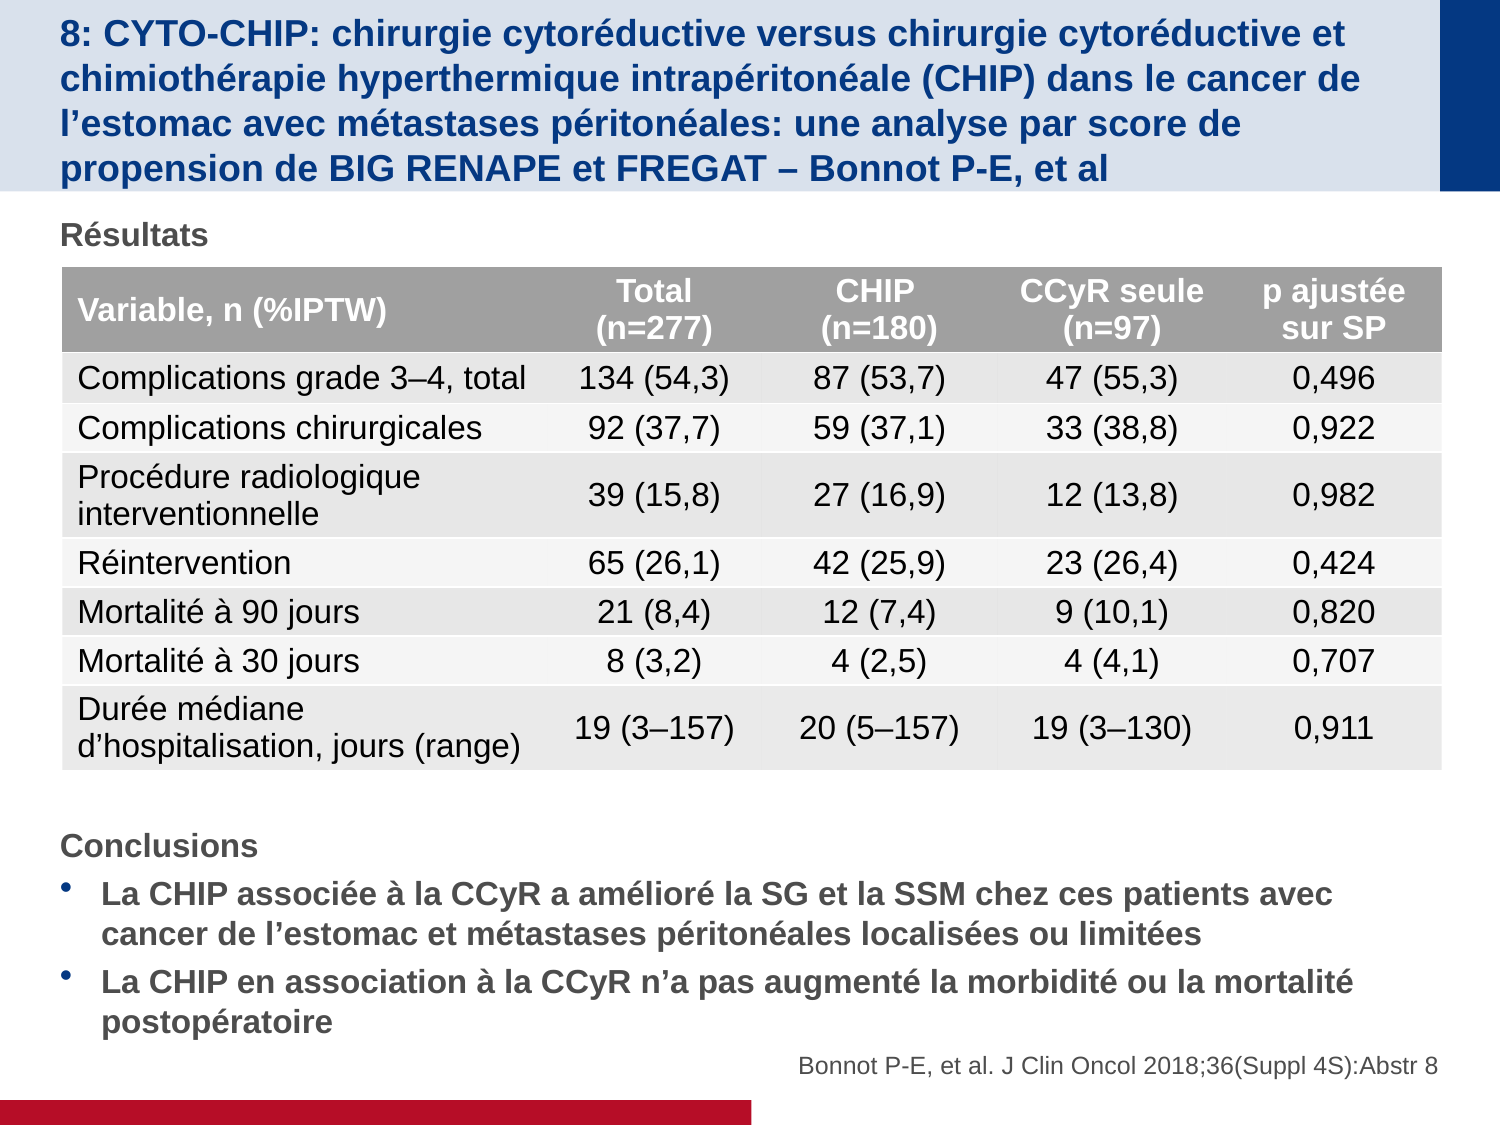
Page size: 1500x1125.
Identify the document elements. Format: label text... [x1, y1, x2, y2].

table_cell 27 (16,9) [761, 453, 998, 537]
table_cell 19 (3–130) [998, 686, 1226, 770]
table_cell 0,820 [1226, 588, 1442, 635]
table_cell 42 (25,9) [761, 539, 998, 586]
table_cell 12 (13,8) [998, 453, 1226, 537]
table_cell Complications chirurgicales [62, 404, 548, 451]
table_cell Mortalité à 90 jours [62, 588, 548, 635]
table_cell 33 (38,8) [998, 404, 1226, 451]
table_cell 4 (2,5) [761, 637, 998, 684]
table_cell 21 (8,4) [548, 588, 761, 635]
table_cell 47 (55,3) [998, 353, 1226, 403]
table_cell 59 (37,1) [761, 404, 998, 451]
table_cell 9 (10,1) [998, 588, 1226, 635]
table_cell Mortalité à 30 jours [62, 637, 548, 684]
table_cell 87 (53,7) [761, 353, 998, 403]
list Bonnot P-E, et al. J Clin Oncol 2018;36(Suppl 4S):Abstr 8 [737, 999, 1441, 1080]
title 8: CYTO-CHIP: chirurgie cytoréductive versus chirurgie cytoréductive et chimiothérapie hyperthermique intrapéritonéale (CHIP) dans le cancer de l’estomac avec métastases péritonéales: une analyse par score de propension de BIG RENAPE et FREGAT – Bonnot P-E, et al [59, 29, 1412, 162]
table_cell 8 (3,2) [548, 637, 761, 684]
table_cell 0,922 [1226, 404, 1442, 451]
table_cell 92 (37,7) [548, 404, 761, 451]
table_cell 19 (3–157) [548, 686, 761, 770]
table_cell 0,496 [1226, 353, 1442, 403]
table_cell 23 (26,4) [998, 539, 1226, 586]
list Résultats Conclusions La CHIP associée à la CCyR a amélioré la SG et la SSM chez ces patients avec cancer de l’estomac et métastases péritonéales localisées ou limitées La CHIP en association à la CCyR n’a pas augmenté la morbidité ou la mortalité postopératoire [59, 205, 1441, 985]
table_header Variable, n (%IPTW) [62, 267, 548, 352]
table_header Total (n=277) [548, 267, 761, 352]
table_cell Durée médiane d’hospitalisation, jours (range) [62, 686, 548, 770]
table_cell 4 (4,1) [998, 637, 1226, 684]
table_cell 0,707 [1226, 637, 1442, 684]
table_cell 39 (15,8) [548, 453, 761, 537]
table_cell 0,982 [1226, 453, 1442, 537]
table_cell Complications grade 3–4, total [62, 353, 548, 403]
table_cell 0,911 [1226, 686, 1442, 770]
table_cell Procédure radiologique interventionnelle [62, 453, 548, 537]
table_cell 65 (26,1) [548, 539, 761, 586]
table_header CHIP (n=180) [761, 267, 998, 352]
table_cell Réintervention [62, 539, 548, 586]
table_cell 134 (54,3) [548, 353, 761, 403]
table_cell 20 (5–157) [761, 686, 998, 770]
table_cell 0,424 [1226, 539, 1442, 586]
table_header CCyR seule (n=97) [998, 267, 1226, 352]
table_header p ajustée sur SP [1226, 267, 1442, 352]
table_cell 12 (7,4) [761, 588, 998, 635]
